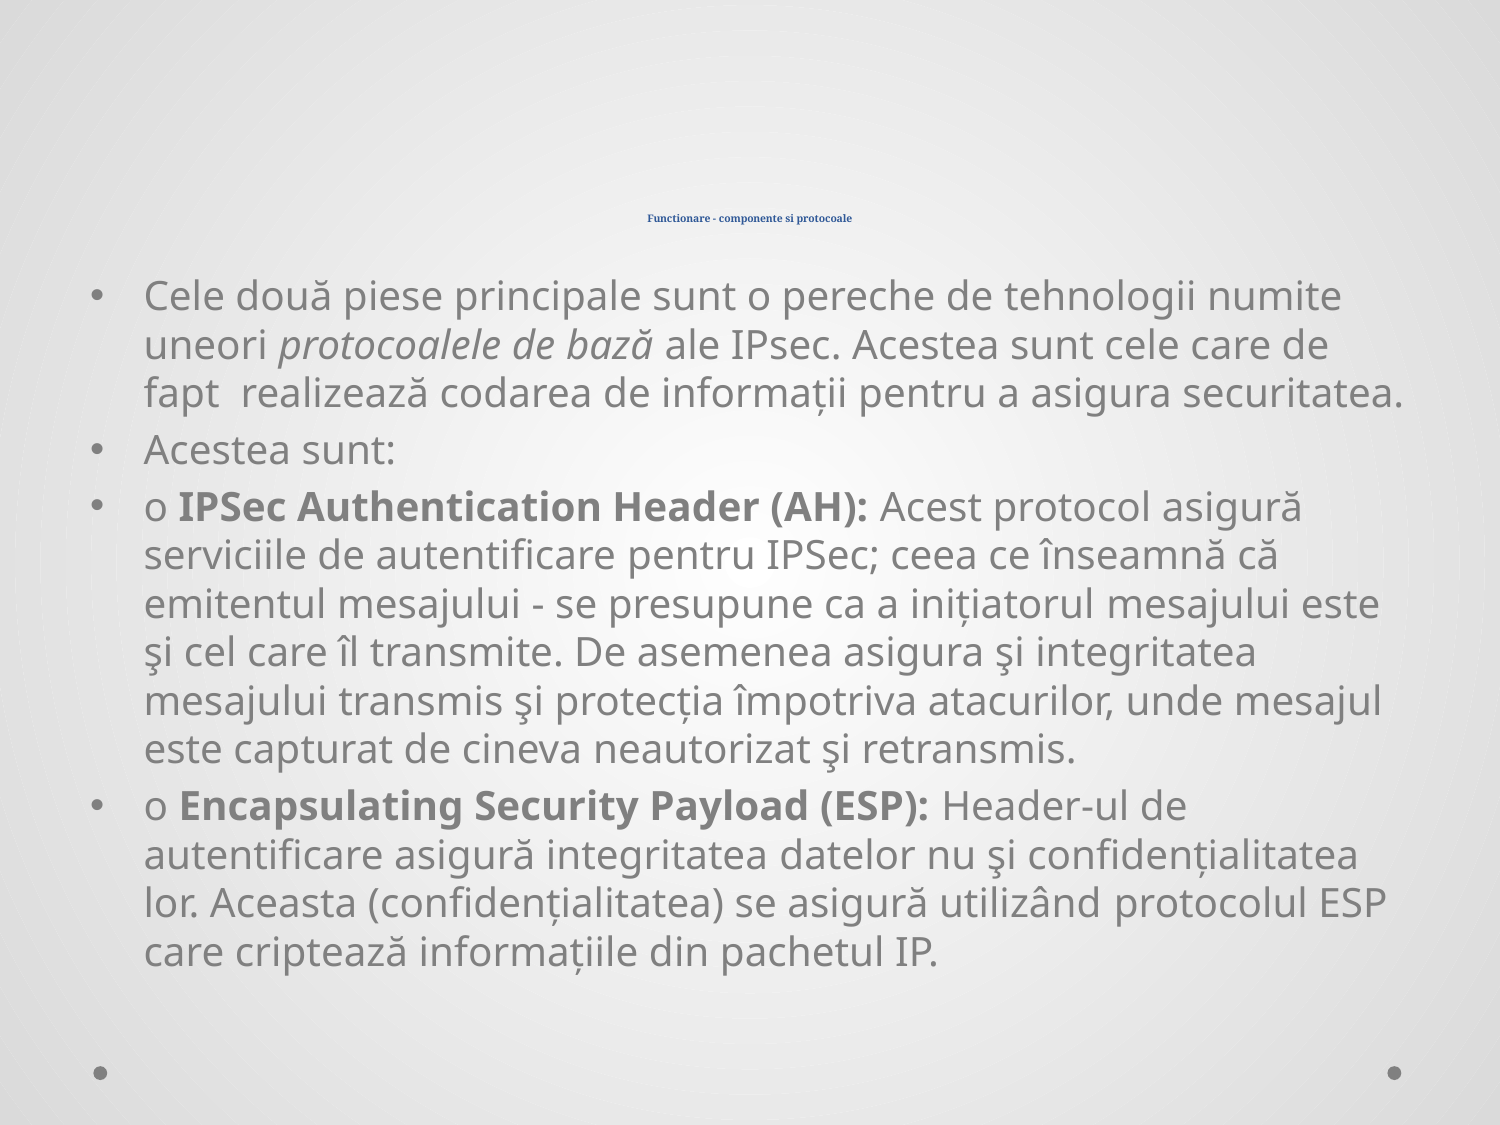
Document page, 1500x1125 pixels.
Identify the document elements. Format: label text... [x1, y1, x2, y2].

list Cele două piese principale sunt o pereche de tehnologii numite uneori protocoalele de bază ale IPsec. Acestea sunt cele care de fapt realizează codarea de informații pentru a asigura securitatea. Acestea sunt: o IPSec Authentication Header (AH): Acest protocol asigură serviciile de autentificare pentru IPSec; ceea ce înseamnă că emitentul mesajului ‐ se presupune ca a inițiatorul mesajului este şi cel care îl transmite. De asemenea asigura şi integritatea mesajului transmis şi protecția împotriva atacurilor, unde mesajul este capturat de cineva neautorizat şi retransmis. o Encapsulating Security Payload (ESP): Header‐ul de autentificare asigură integritatea datelor nu şi confidențialitatea lor. Aceasta (confidențialitatea) se asigură utilizând protocolul ESP care criptează informațiile din pachetul IP. [75, 262, 1425, 1005]
title Functionare - componente si protocoale [75, 62, 1425, 233]
